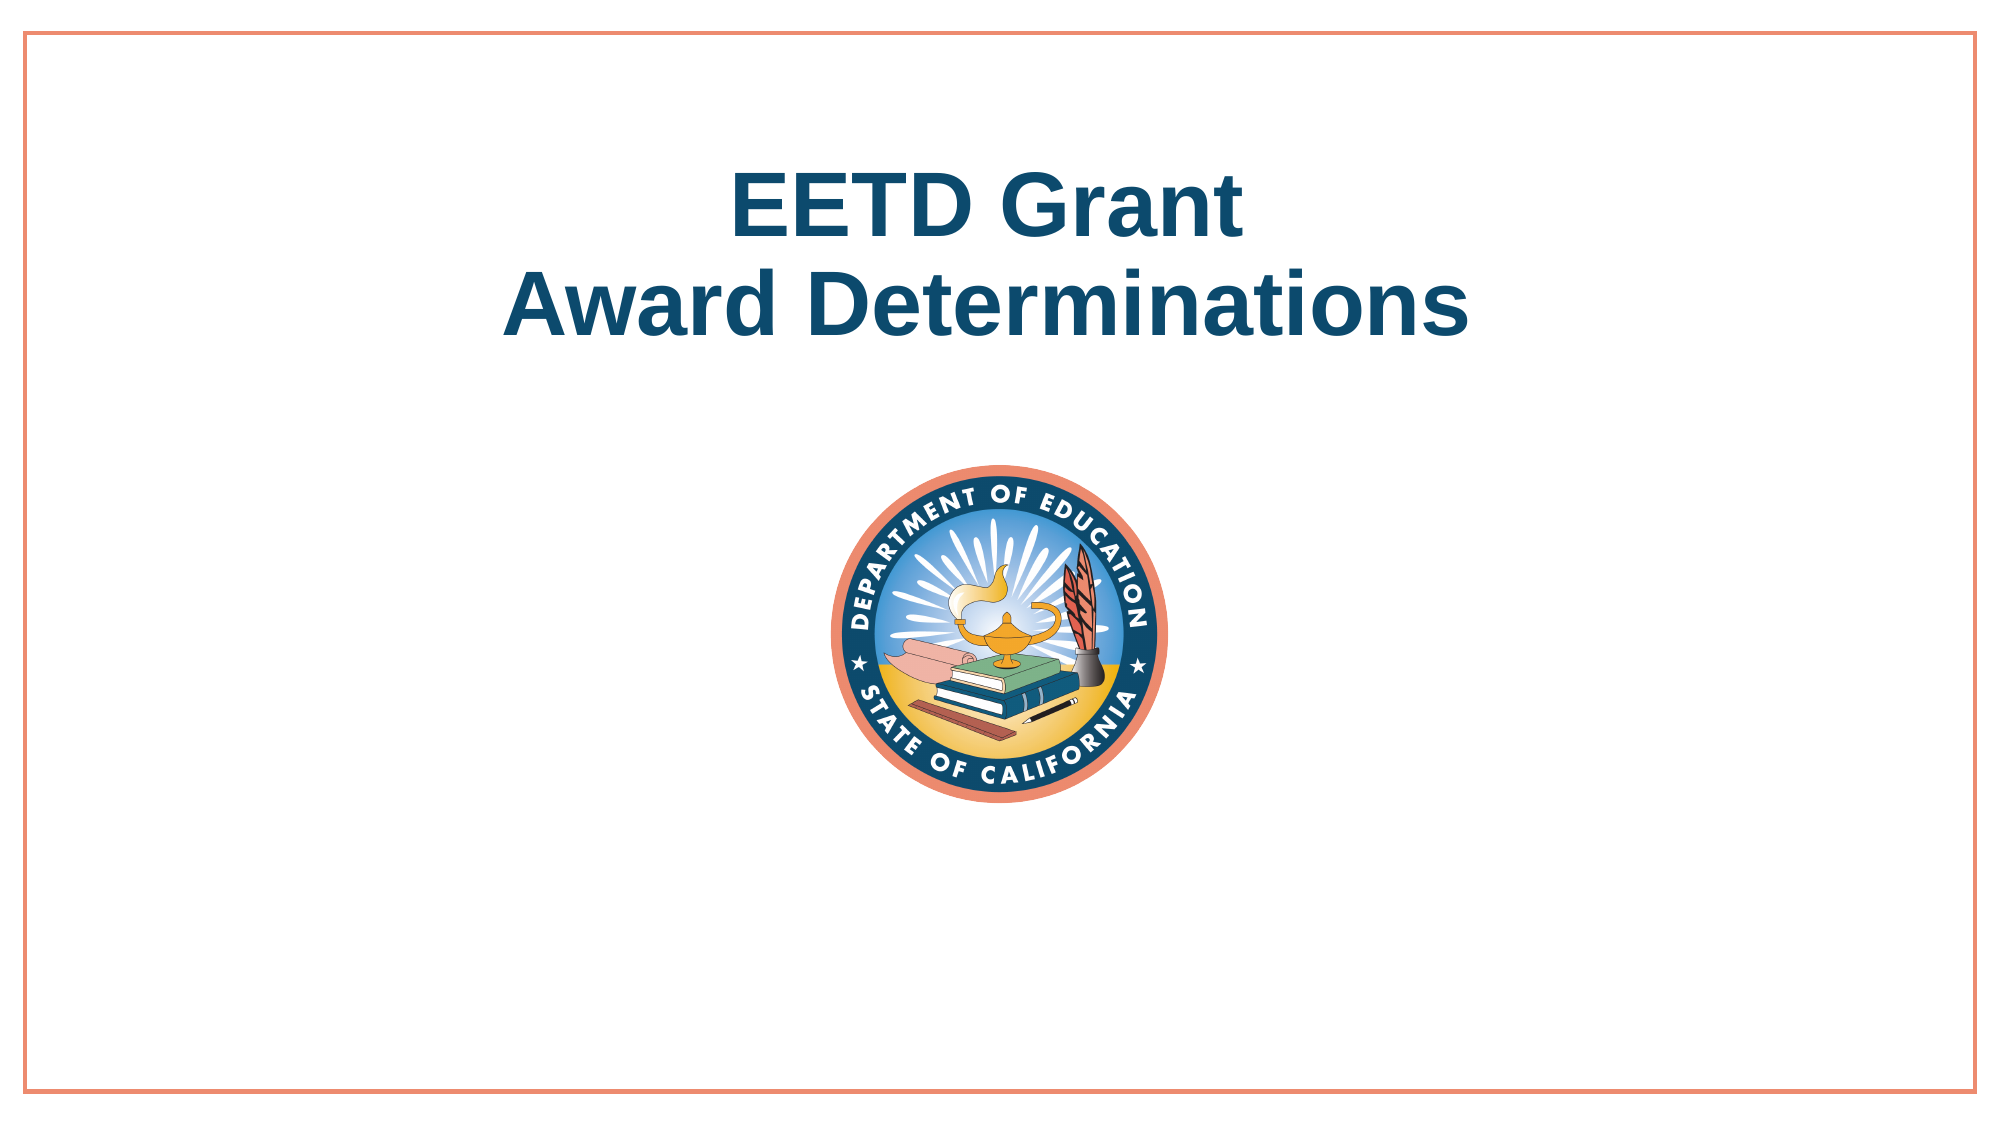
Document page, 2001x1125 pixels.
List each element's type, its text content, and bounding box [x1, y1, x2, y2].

picture [828, 460, 1172, 809]
title EETD Grant Award Determinations [24, 147, 1975, 365]
